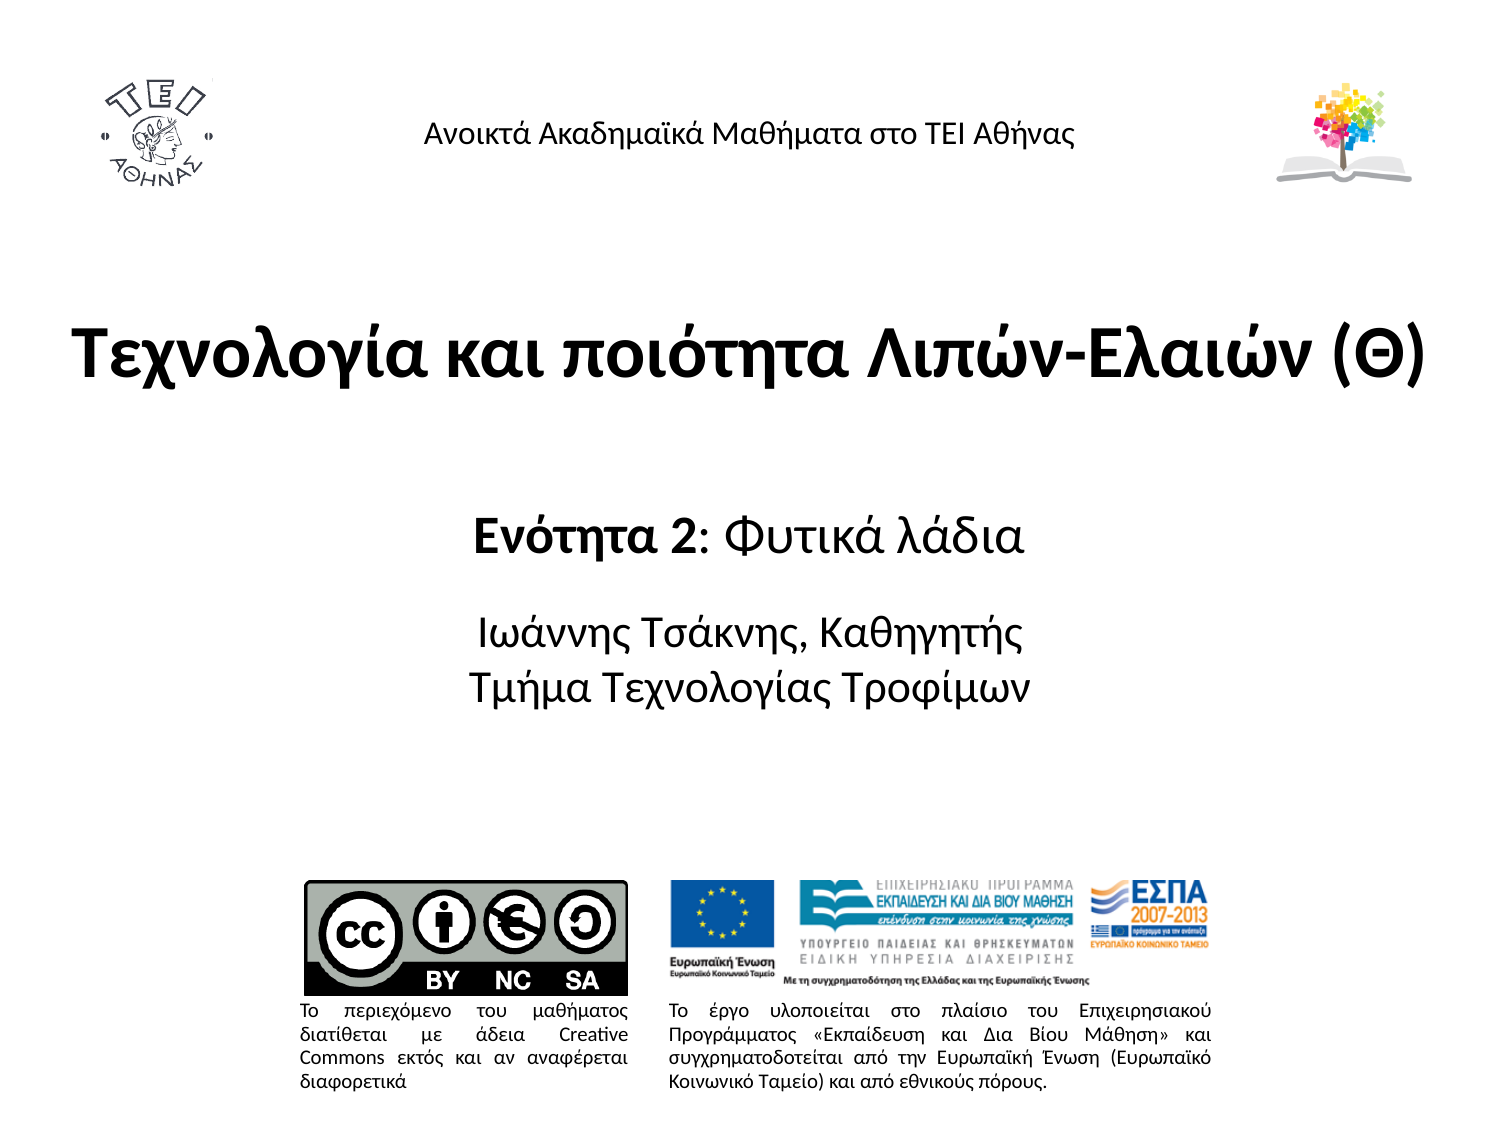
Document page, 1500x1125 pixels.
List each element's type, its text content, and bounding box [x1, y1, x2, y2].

picture [1273, 77, 1414, 185]
table_header Το έργο υλοποιείται στο πλαίσιο του Επιχειρησιακού Προγράμματος «Εκπαίδευση και Δια Βίου Μάθηση» και συγχρηματοδοτείται από την Ευρωπαϊκή Ένωση (Ευρωπαϊκό Κοινωνικό Ταμείο) και από εθνικούς πόρους. [640, 999, 1223, 1125]
picture [663, 880, 1214, 996]
title Τεχνολογία και ποιότητα Λιπών-Ελαιών (Θ) [0, 226, 1500, 468]
table_header Το περιεχόμενο του μαθήματος διατίθεται με άδεια Creative Commons εκτός και αν αναφέρεται διαφορετικά [289, 999, 640, 1125]
picture [303, 880, 628, 996]
text_box Ανοικτά Ακαδημαϊκά Μαθήματα στο ΤΕΙ Αθήνας [217, 103, 1268, 159]
picture [100, 77, 213, 193]
subtitle Ενότητα 2: Φυτικά λάδια Ιωάννης Τσάκνης, Καθηγητής Τμήμα Τεχνολογίας Τροφίμων [0, 491, 1500, 796]
